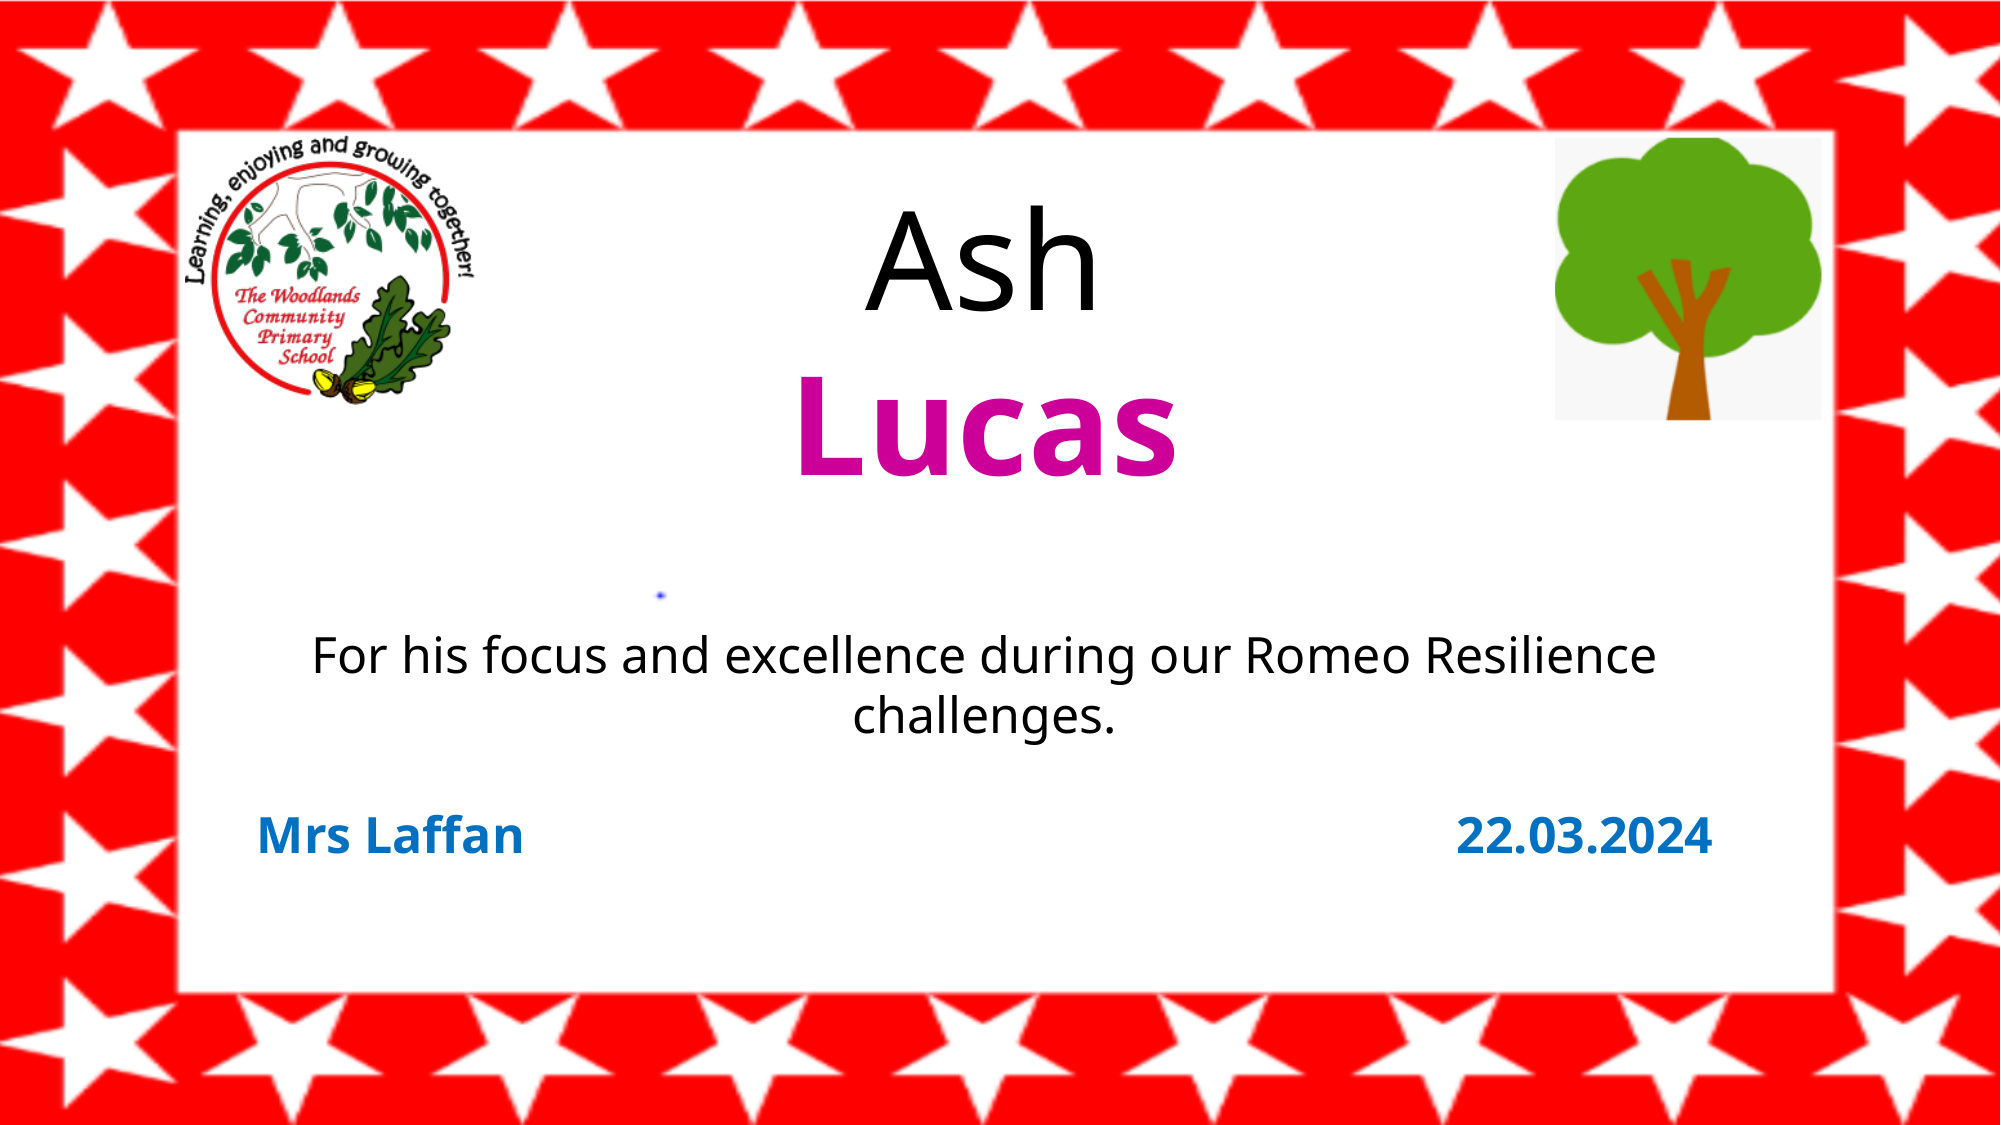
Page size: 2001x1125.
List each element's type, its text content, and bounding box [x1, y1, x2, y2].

picture [0, 0, 2000, 1125]
text_box Ash Lucas For his focus and excellence during our Romeo Resilience challenges. Mrs Laffan 22.03.2024 [185, 405, 437, 931]
text_box Ash Lucas For his focus and excellence during our Romeo Resilience challenges. Mrs Laffan 22.03.2024 [1563, 422, 1785, 931]
